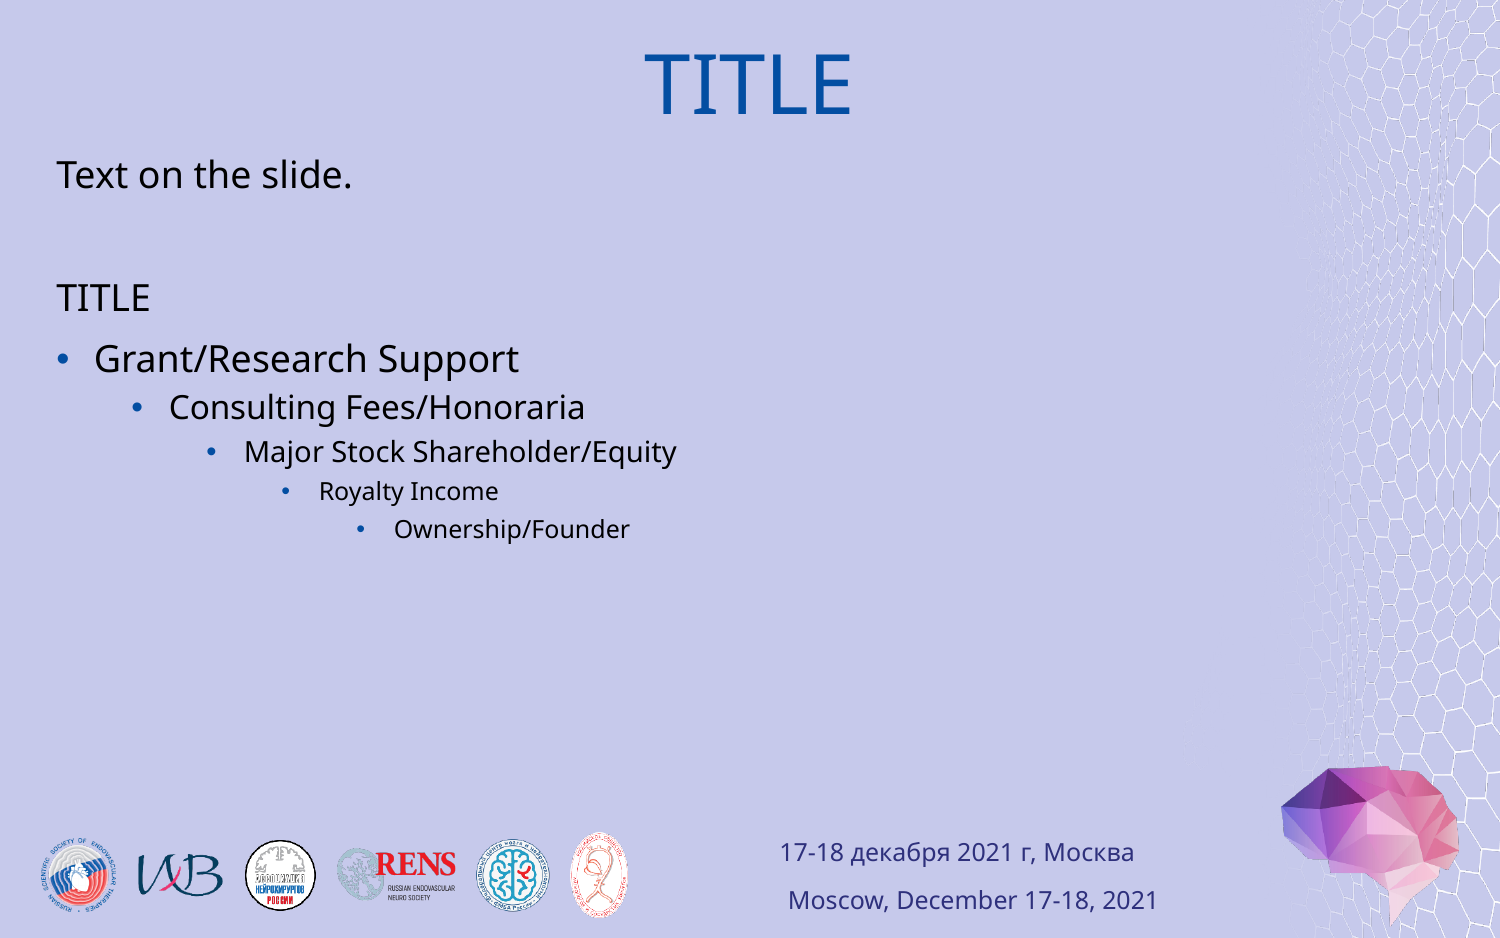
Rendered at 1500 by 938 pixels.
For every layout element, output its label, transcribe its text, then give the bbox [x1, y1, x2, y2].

title TITLE [41, 25, 1459, 148]
picture [136, 852, 223, 897]
picture [41, 838, 116, 912]
picture [1181, 0, 1500, 938]
picture [337, 848, 456, 901]
picture [475, 838, 550, 912]
picture [243, 838, 317, 912]
picture [570, 832, 628, 918]
list Text on the slide. TITLE Grant/Research Support Consulting Fees/Honoraria Major Stock Shareholder/Equity Royalty Income Ownership/Founder [41, 148, 1459, 814]
